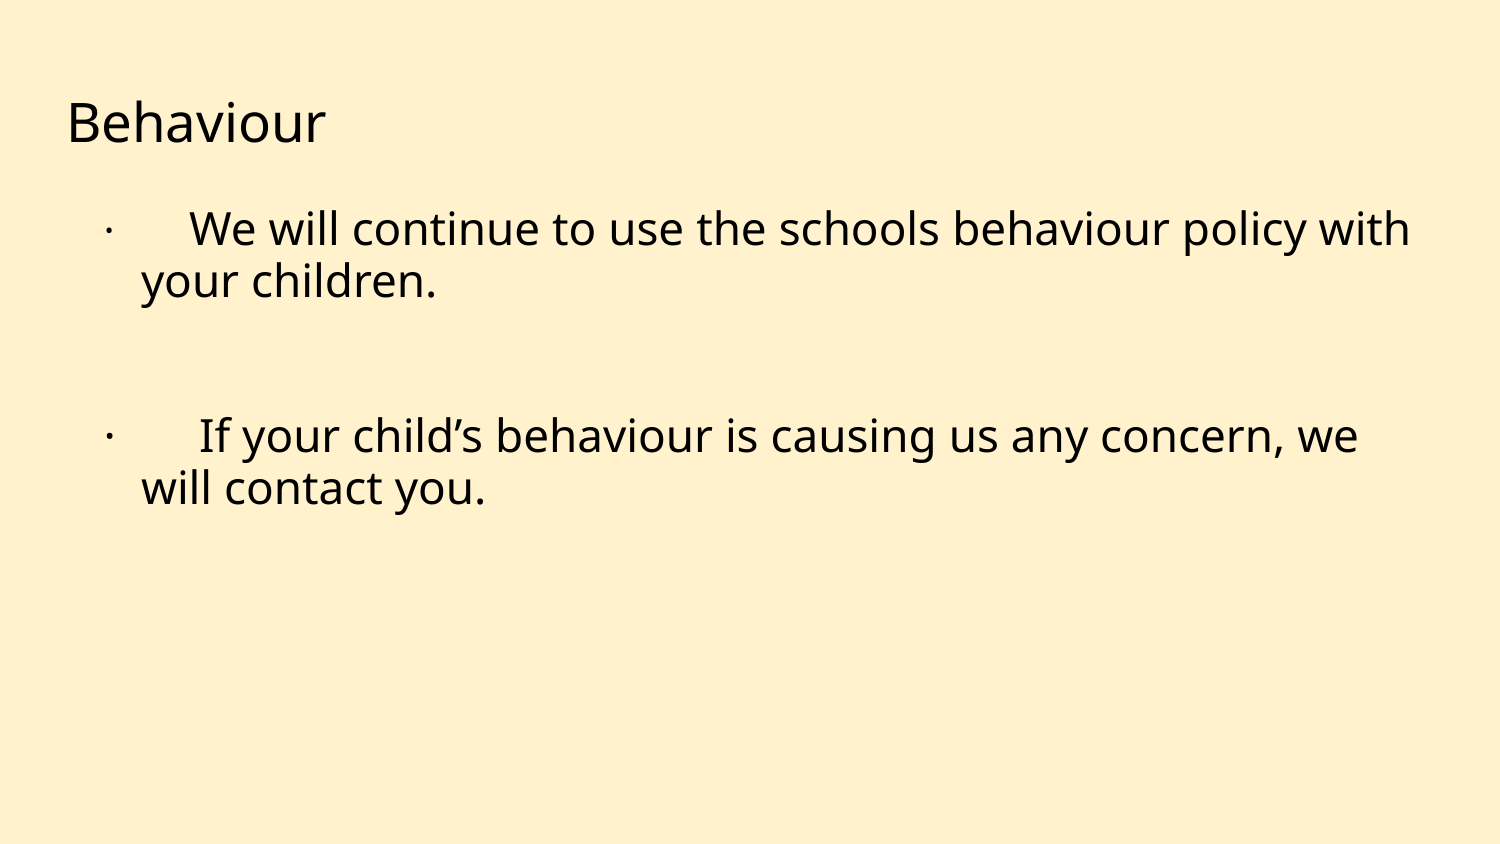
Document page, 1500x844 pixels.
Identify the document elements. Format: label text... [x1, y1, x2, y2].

list · We will continue to use the schools behaviour policy with your children. · If your child’s behaviour is causing us any concern, we will contact you. [51, 189, 1449, 750]
title Behaviour [51, 72, 1449, 167]
